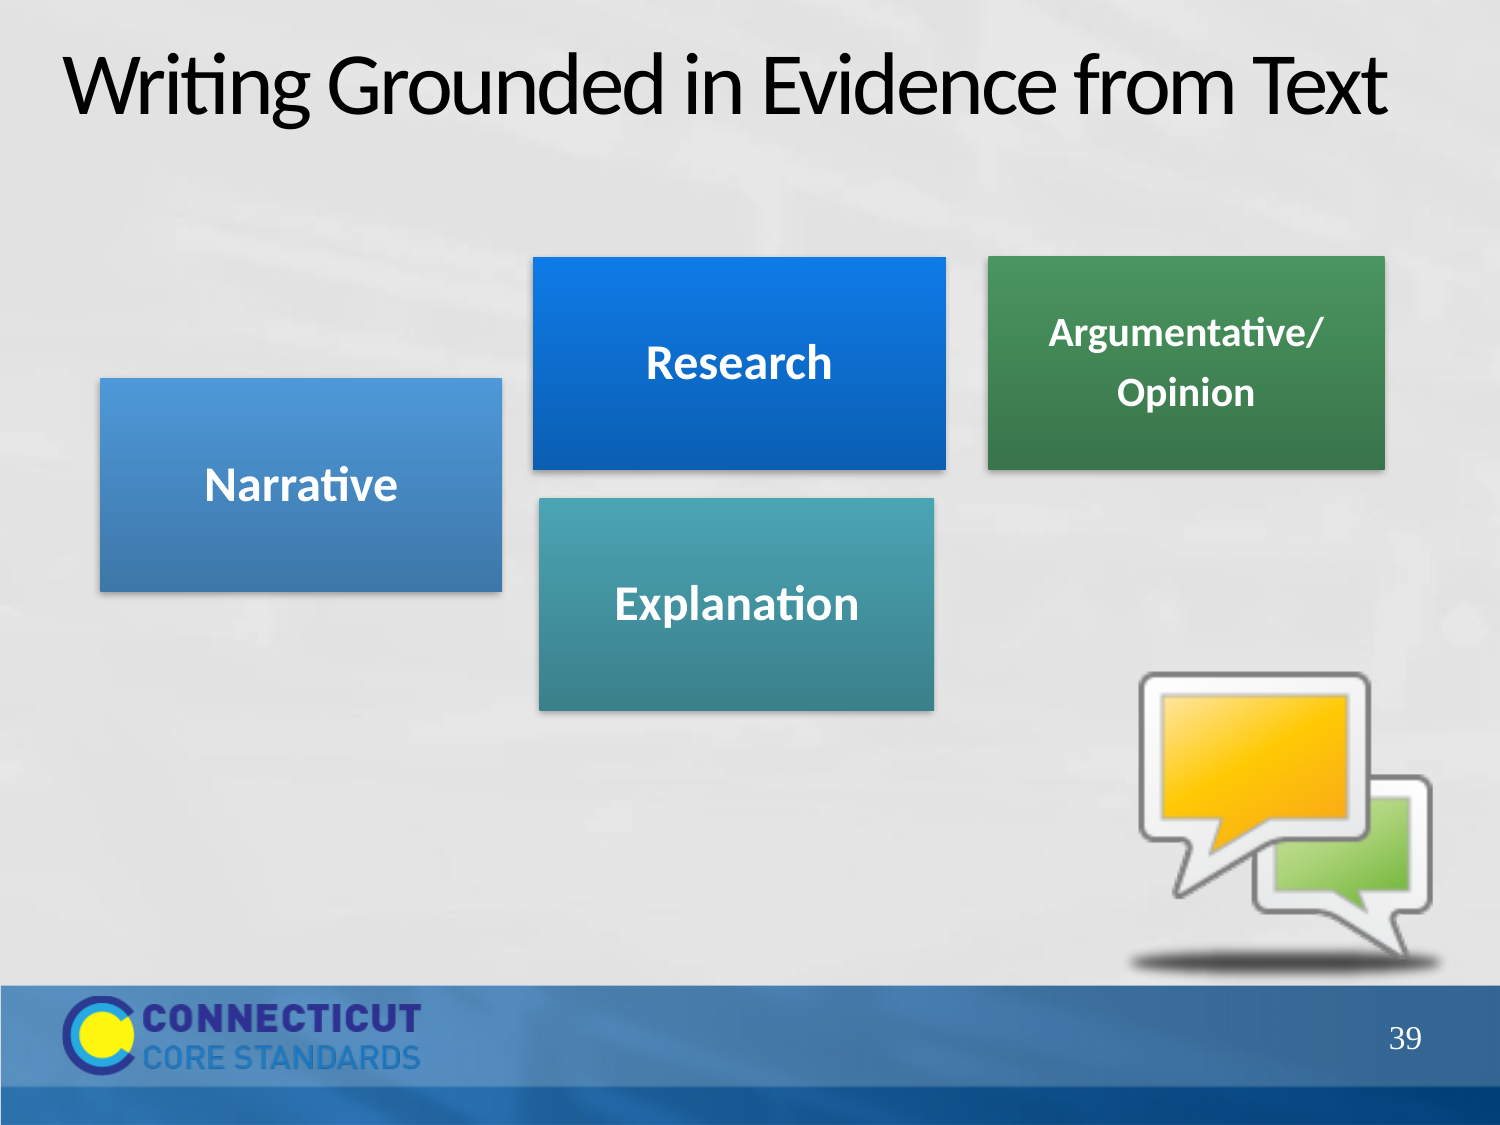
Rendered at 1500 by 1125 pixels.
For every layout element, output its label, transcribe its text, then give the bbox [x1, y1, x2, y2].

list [22, 256, 1452, 719]
picture [0, 0, 1500, 985]
title Writing Grounded in Evidence from Text [62, 37, 1438, 210]
slide_number 39 [1075, 996, 1438, 1076]
footer [62, 996, 424, 1076]
picture [2, 986, 1500, 1125]
